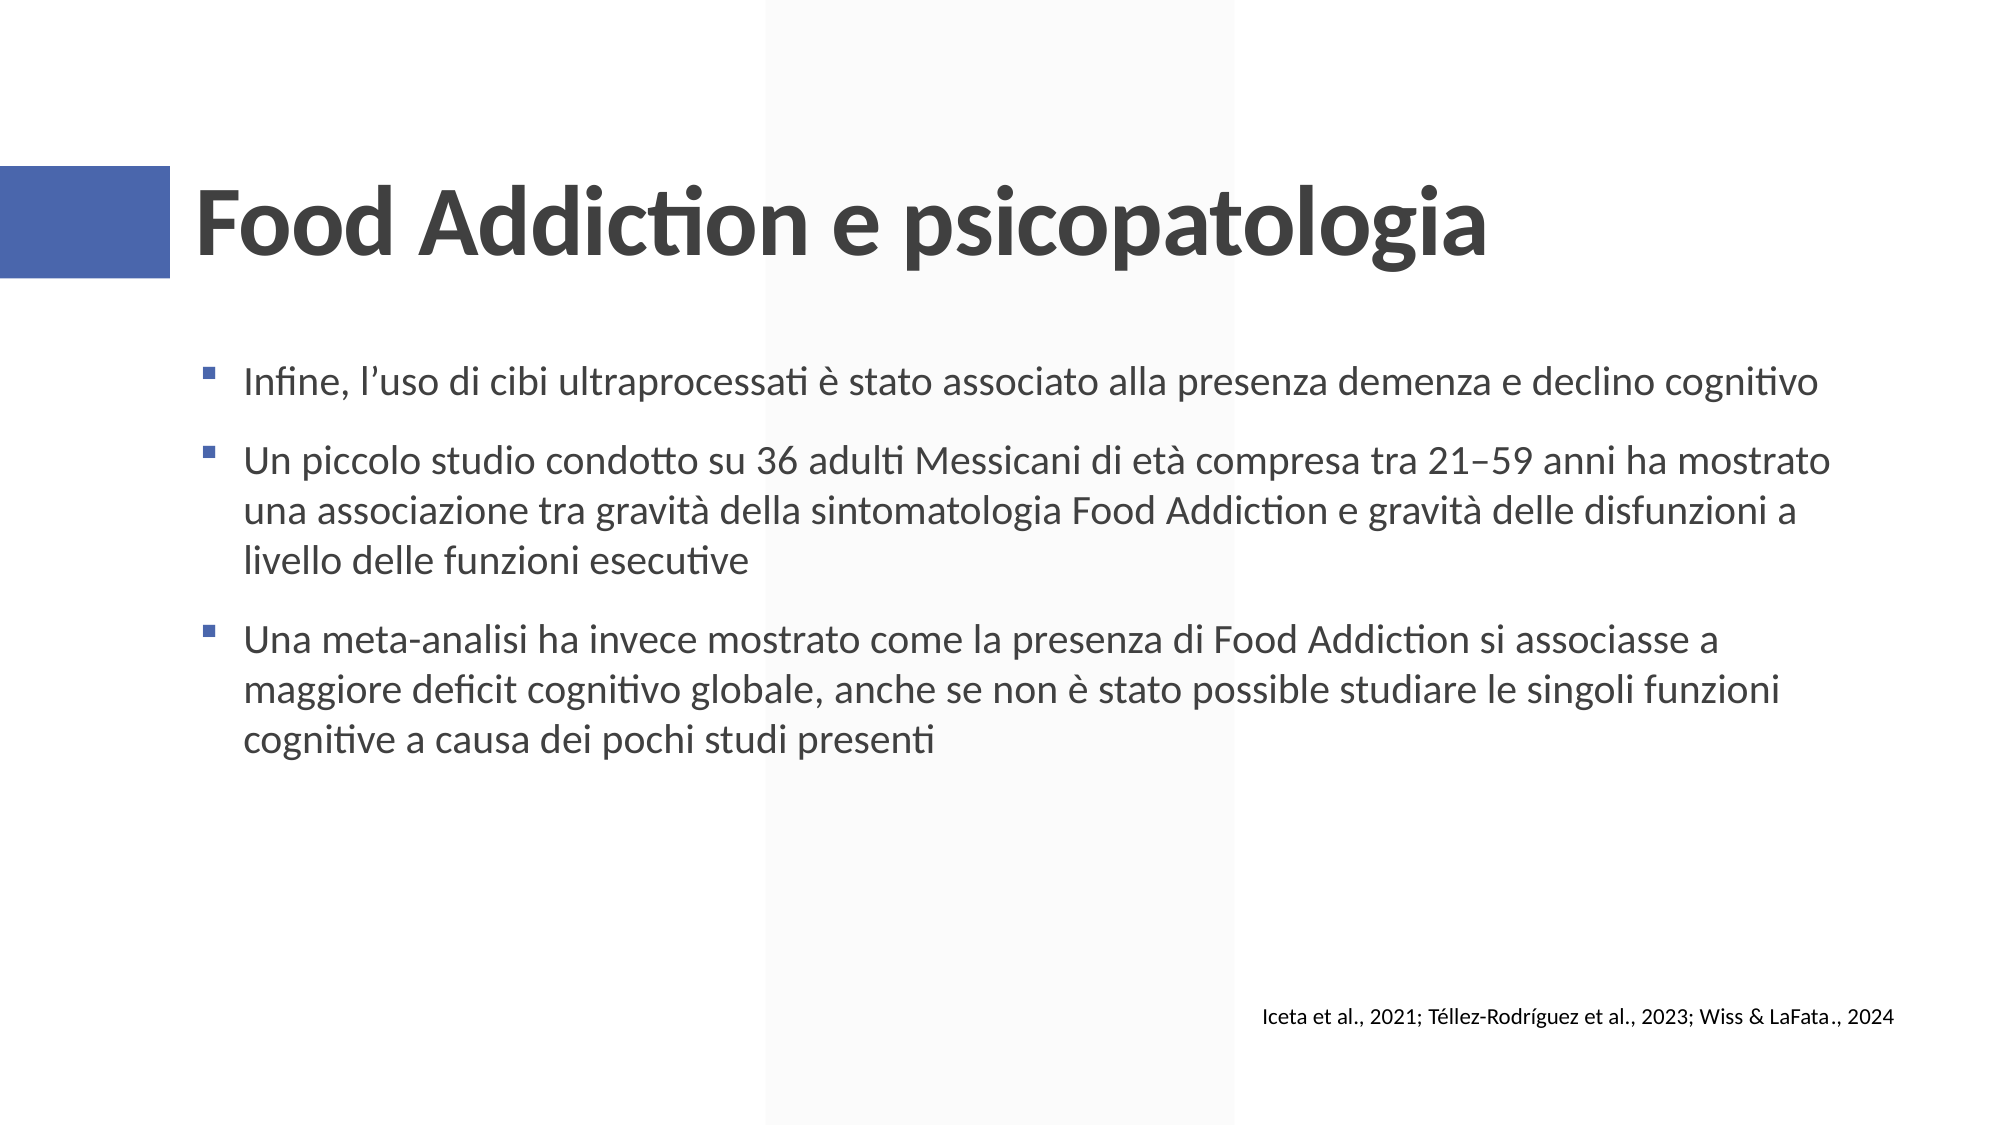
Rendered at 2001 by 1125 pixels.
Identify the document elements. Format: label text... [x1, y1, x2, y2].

title Food Addiction e psicopatologia [180, 47, 1830, 285]
list Infine, l’uso di cibi ultraprocessati è stato associato alla presenza demenza e declino cognitivo Un piccolo studio condotto su 36 adulti Messicani di età compresa tra 21–59 anni ha mostrato una associazione tra gravità della sintomatologia Food Addiction e gravità delle disfunzioni a livello delle funzioni esecutive Una meta-analisi ha invece mostrato come la presenza di Food Addiction si associasse a maggiore deficit cognitivo globale, anche se non è stato possible studiare le singoli funzioni cognitive a causa dei pochi studi presenti [199, 345, 1850, 963]
text_box Iceta et al., 2021; Téllez-Rodríguez et al., 2023; Wiss & LaFata., 2024 [1247, 994, 1949, 1037]
